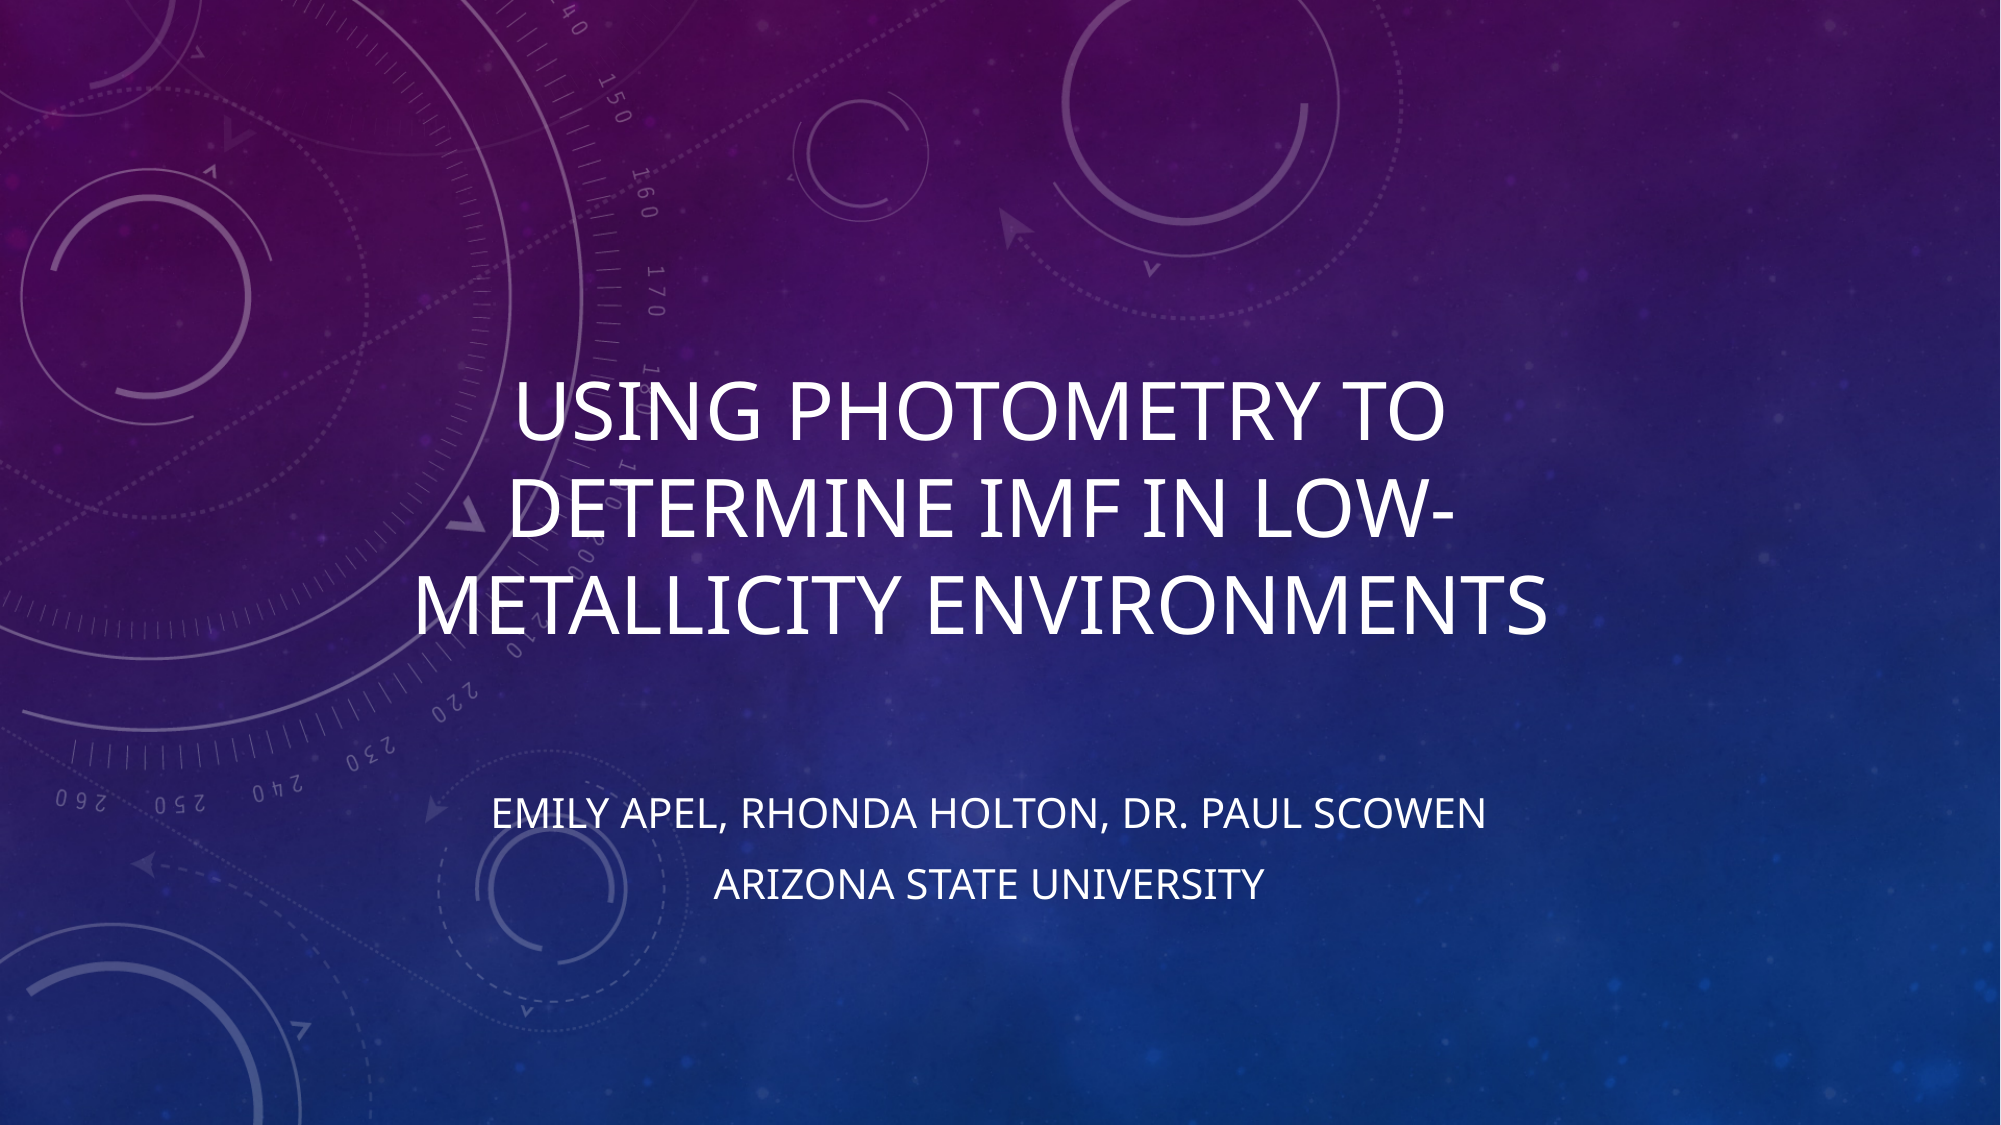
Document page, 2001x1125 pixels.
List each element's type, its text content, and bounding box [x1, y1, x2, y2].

subtitle Emily Apel, Rhonda Holton, Dr. Paul Scowen Arizona State University [239, 779, 1740, 1052]
title Using Photometry to Determine IMF in Low-Metallicity Environments [390, 261, 1572, 659]
picture [0, 0, 2001, 1125]
